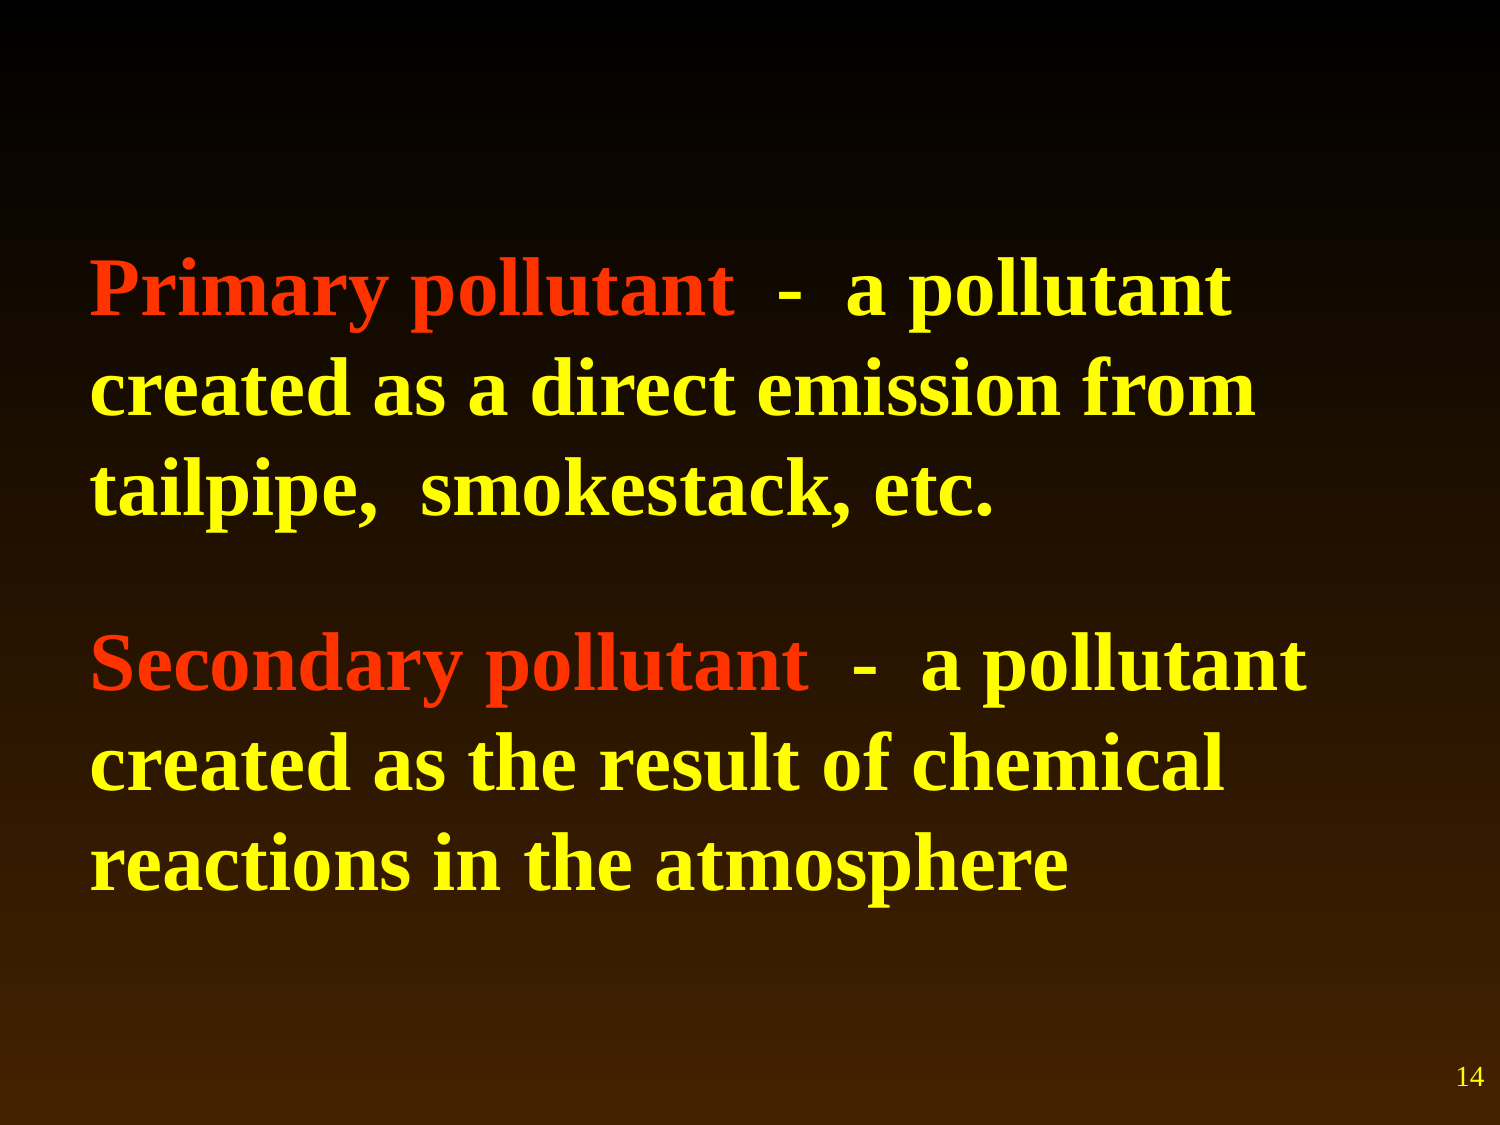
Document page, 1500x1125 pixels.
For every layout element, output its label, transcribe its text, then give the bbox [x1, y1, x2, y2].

slide_number 14 [1187, 1049, 1500, 1125]
text_box Secondary pollutant - a pollutant created as the result of chemical reactions in the atmosphere [74, 600, 1413, 915]
text_box Primary pollutant - a pollutant created as a direct emission from tailpipe, smokestack, etc. [74, 224, 1425, 540]
